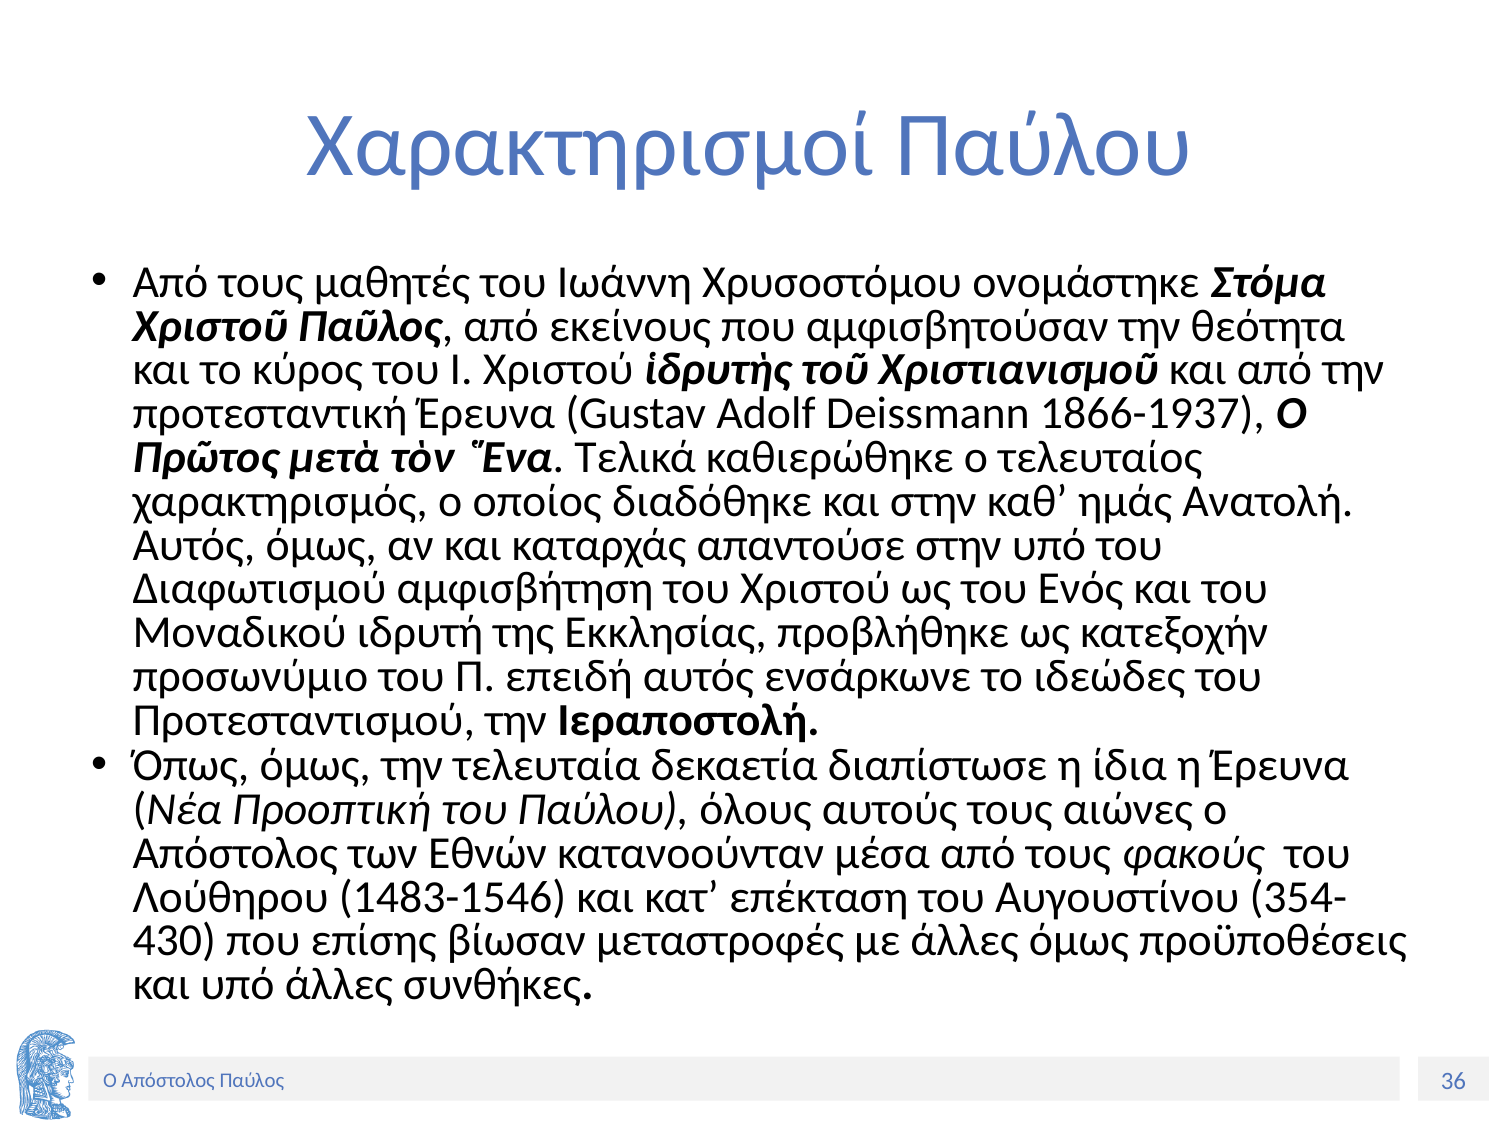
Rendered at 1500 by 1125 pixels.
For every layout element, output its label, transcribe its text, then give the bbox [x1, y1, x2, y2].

title Χαρακτηρισμοί Παύλου [75, 45, 1425, 233]
picture [9, 1026, 81, 1120]
list Από τους μαθητές του Ιωάννη Χρυσοστόμου ονομάστηκε Στόμα Χριστοῦ Παῦλος, από εκείνους που αμφισβητούσαν την θεότητα και το κύρος του Ι. Χριστού ἱδρυτὴς τοῦ Χριστιανισμοῦ και από την προτεσταντική Έρευνα (Gustav Adolf Deissmann 1866-1937), Ο Πρῶτος μετὰ τὸν ῞Ενα. Τελικά καθιερώθηκε ο τελευταίος χαρακτηρισμός, ο οποίος διαδόθηκε και στην καθ’ ημάς Ανατολή. Αυτός, όμως, αν και καταρχάς απαντούσε στην υπό του Διαφωτισμού αμφισβήτηση του Χριστού ως του Ενός και του Μοναδικού ιδρυτή της Εκκλησίας, προβλήθηκε ως κατεξοχήν προσωνύμιο του Π. επειδή αυτός ενσάρκωνε το ιδεώδες του Προτεσταντισμού, την Ιεραποστολή. Όπως, όμως, την τελευταία δεκαετία διαπίστωσε η ίδια η Έρευνα (Νέα Προοπτική του Παύλου), όλους αυτούς τους αιώνες ο Απόστολος των Εθνών κατανοούνταν μέσα από τους φακούς του Λούθηρου (1483-1546) και κατ’ επέκταση του Αυγουστίνου (354-430) που επίσης βίωσαν μεταστροφές με άλλες όμως προϋποθέσεις και υπό άλλες συνθήκες. [76, 255, 1427, 998]
